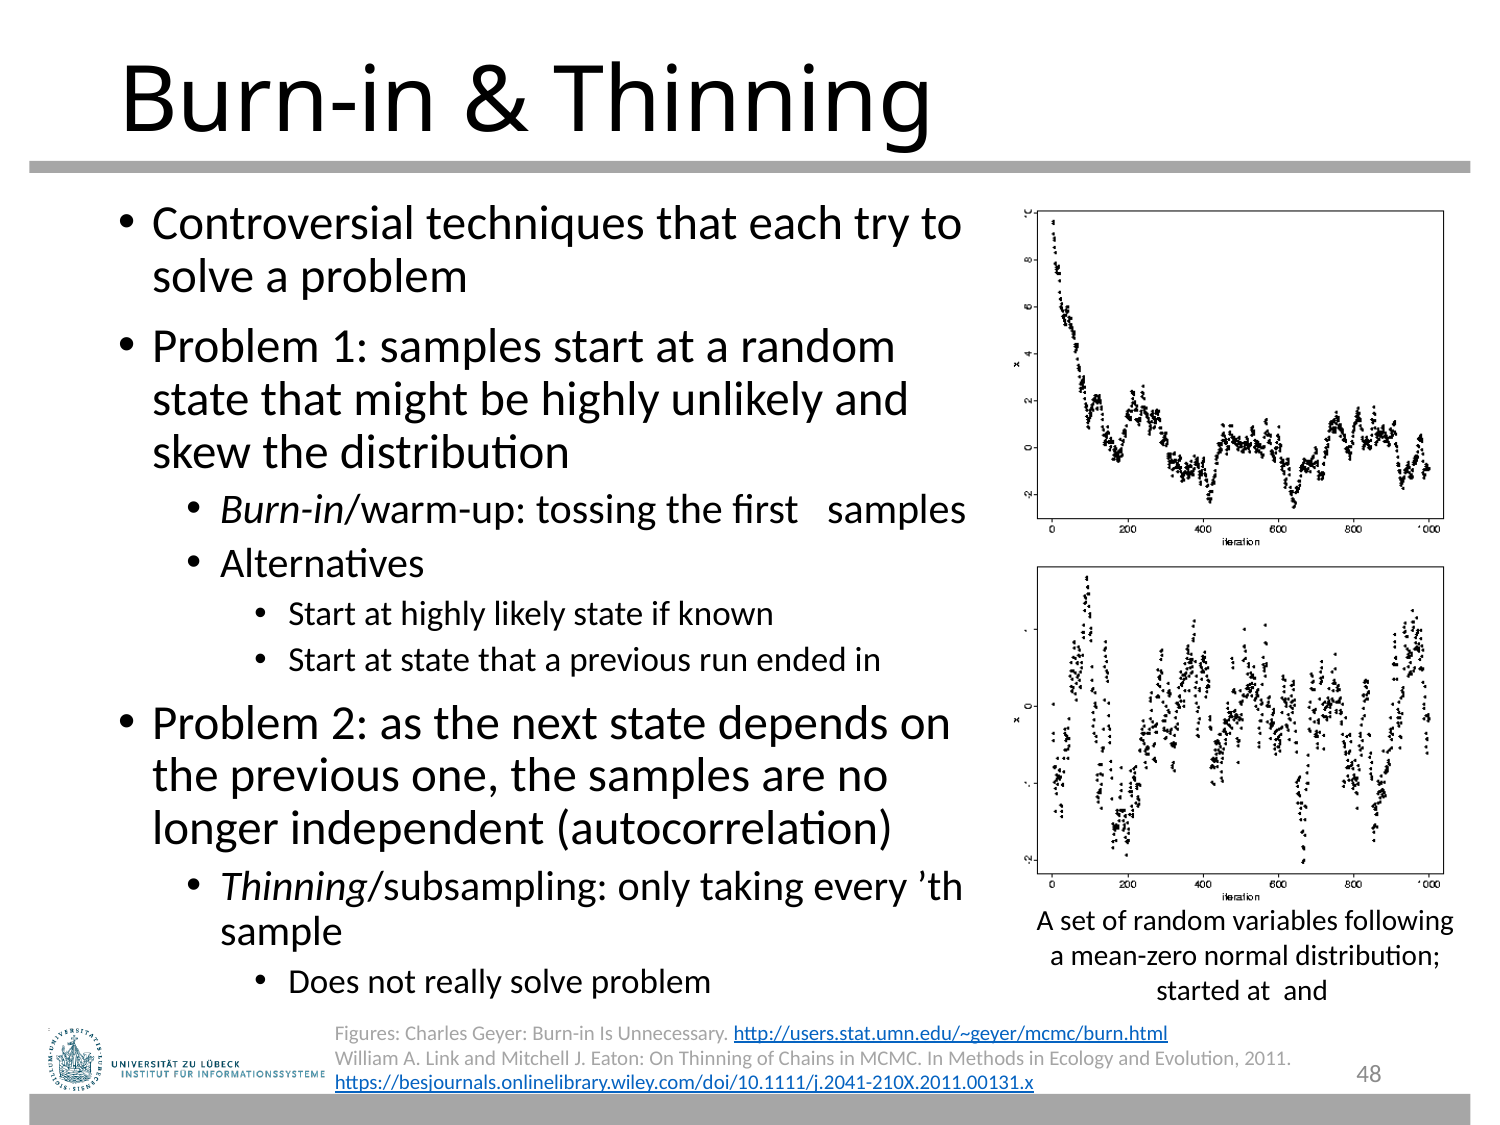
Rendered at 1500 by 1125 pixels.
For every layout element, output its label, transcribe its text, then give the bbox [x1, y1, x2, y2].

picture [967, 175, 1489, 942]
text_box Figures: Charles Geyer: Burn-in Is Unnecessary. http://users.stat.umn.edu/~geyer/mcmc/burn.html William A. Link and Mitchell J. Eaton: On Thinning of Chains in MCMC. In Methods in Ecology and Evolution, 2011. https://besjournals.onlinelibrary.wiley.com/doi/10.1111/j.2041-210X.2011.00131.x [320, 1011, 1410, 1102]
title Burn-in & Thinning [103, 42, 1397, 161]
